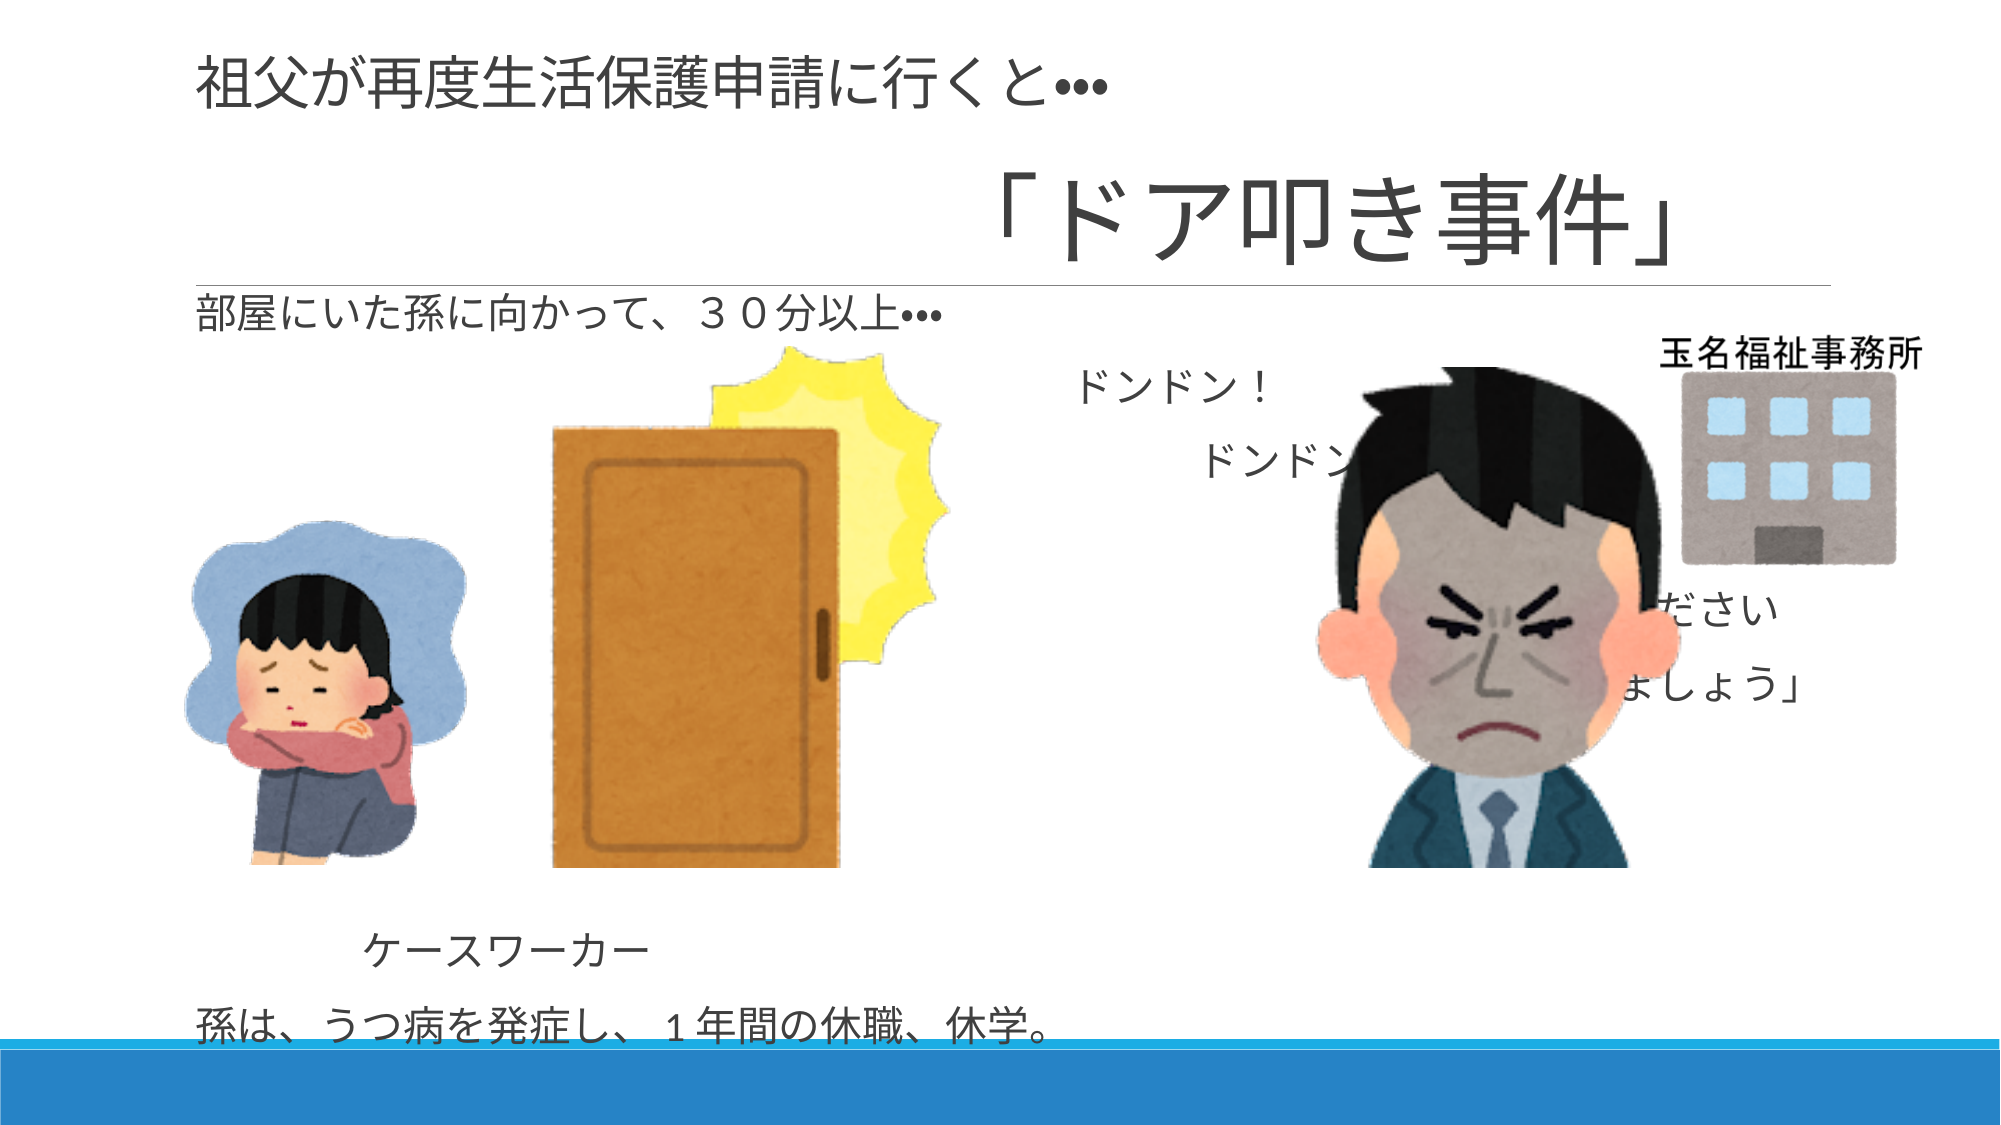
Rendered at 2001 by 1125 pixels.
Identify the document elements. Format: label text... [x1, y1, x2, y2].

title 祖父が再度生活保護申請に行くと・・・ 「ドア叩き事件」 [180, 47, 1830, 285]
picture [160, 346, 1001, 868]
list 部屋にいた孫に向かって、３０分以上・・・ ドンドン！ ドンドン！ 「開けてください お話ししましょう」 ケースワーカー 孫は、うつ病を発症し、1年間の休職、休学。 [180, 285, 1830, 1030]
picture [1250, 313, 1947, 868]
